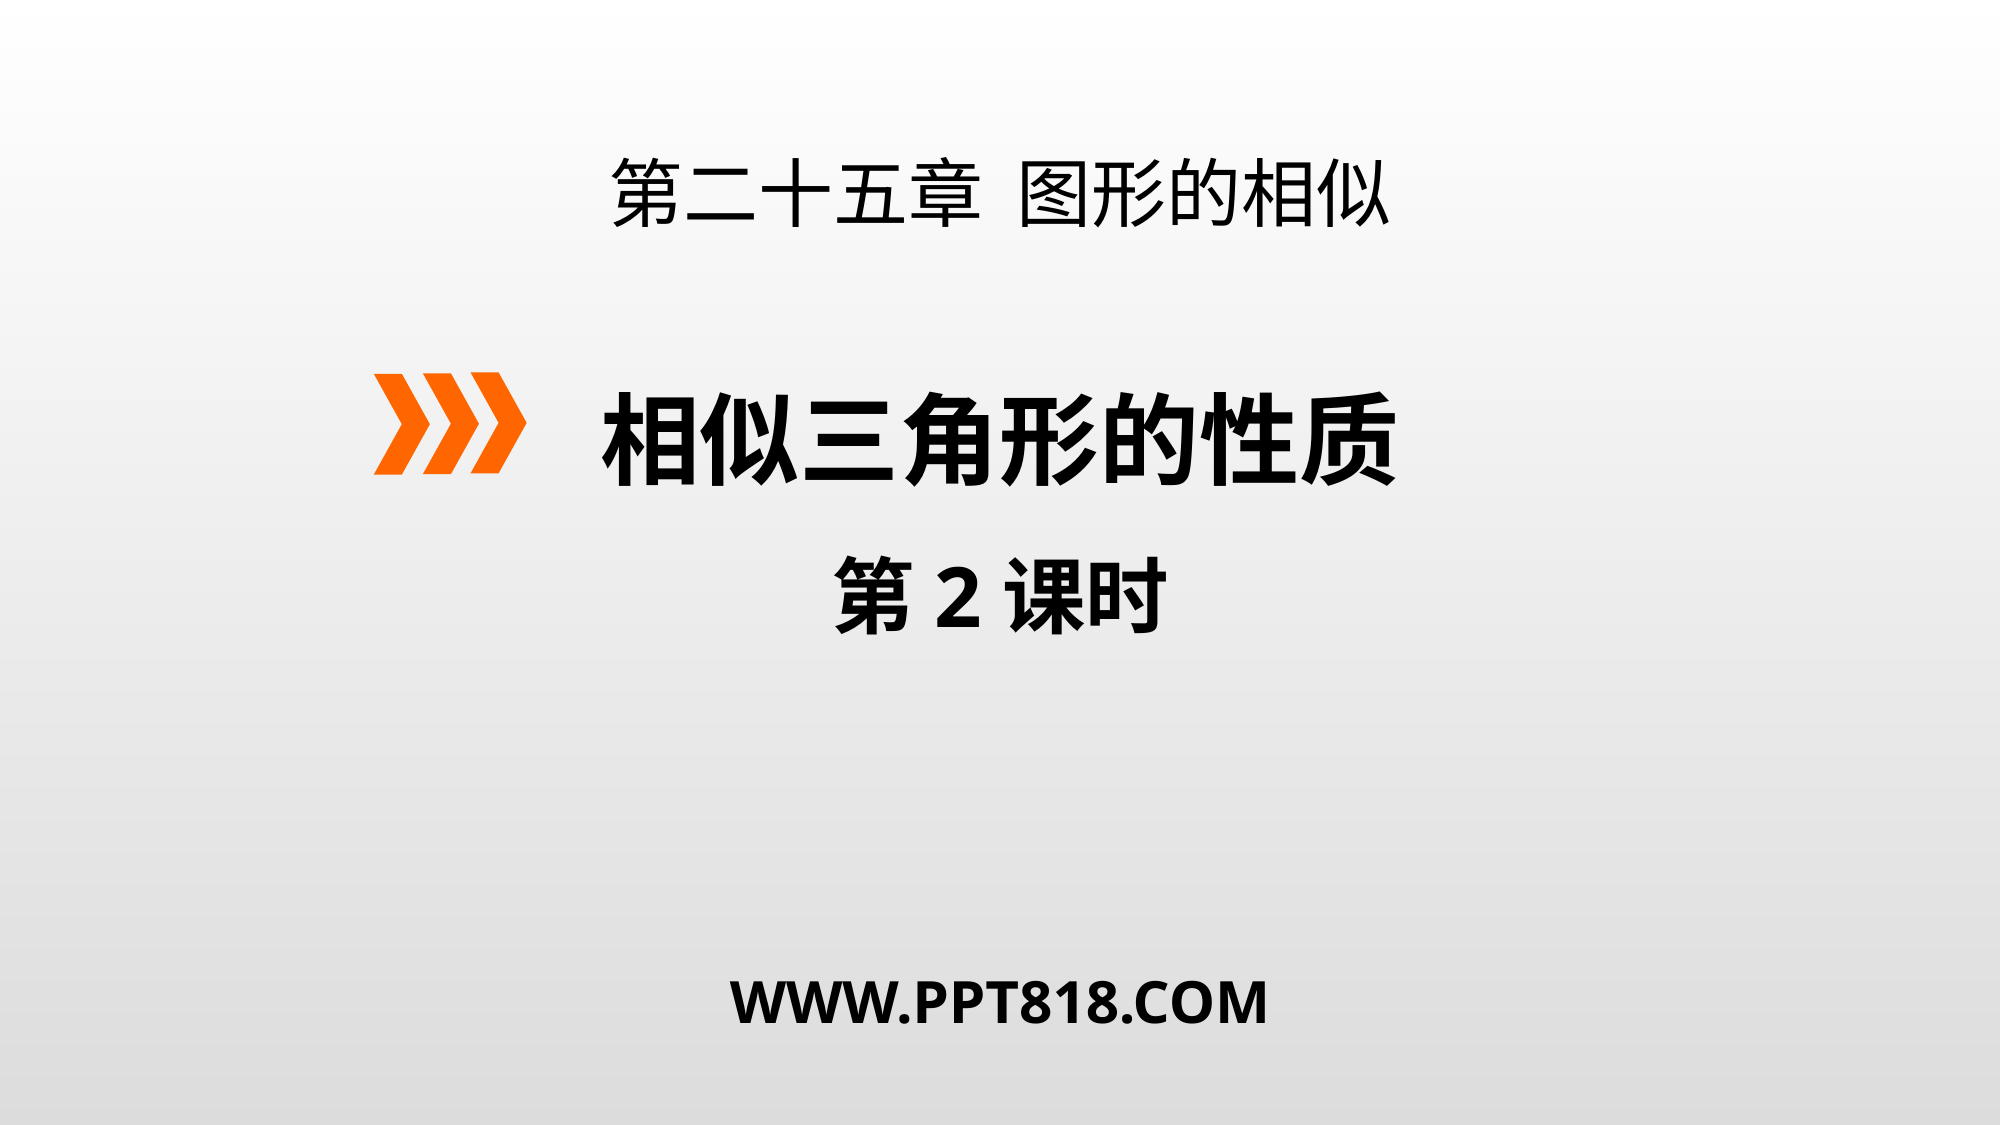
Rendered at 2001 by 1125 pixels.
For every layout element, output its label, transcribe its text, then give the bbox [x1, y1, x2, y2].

text_box 相似三角形的性质 第2课时 [0, 333, 2000, 652]
text_box 第二十五章 图形的相似 [0, 138, 2000, 244]
text_box WWW.PPT818.COM [0, 950, 2000, 1043]
text_box [372, 372, 432, 476]
text_box [421, 372, 481, 476]
text_box [468, 371, 528, 475]
